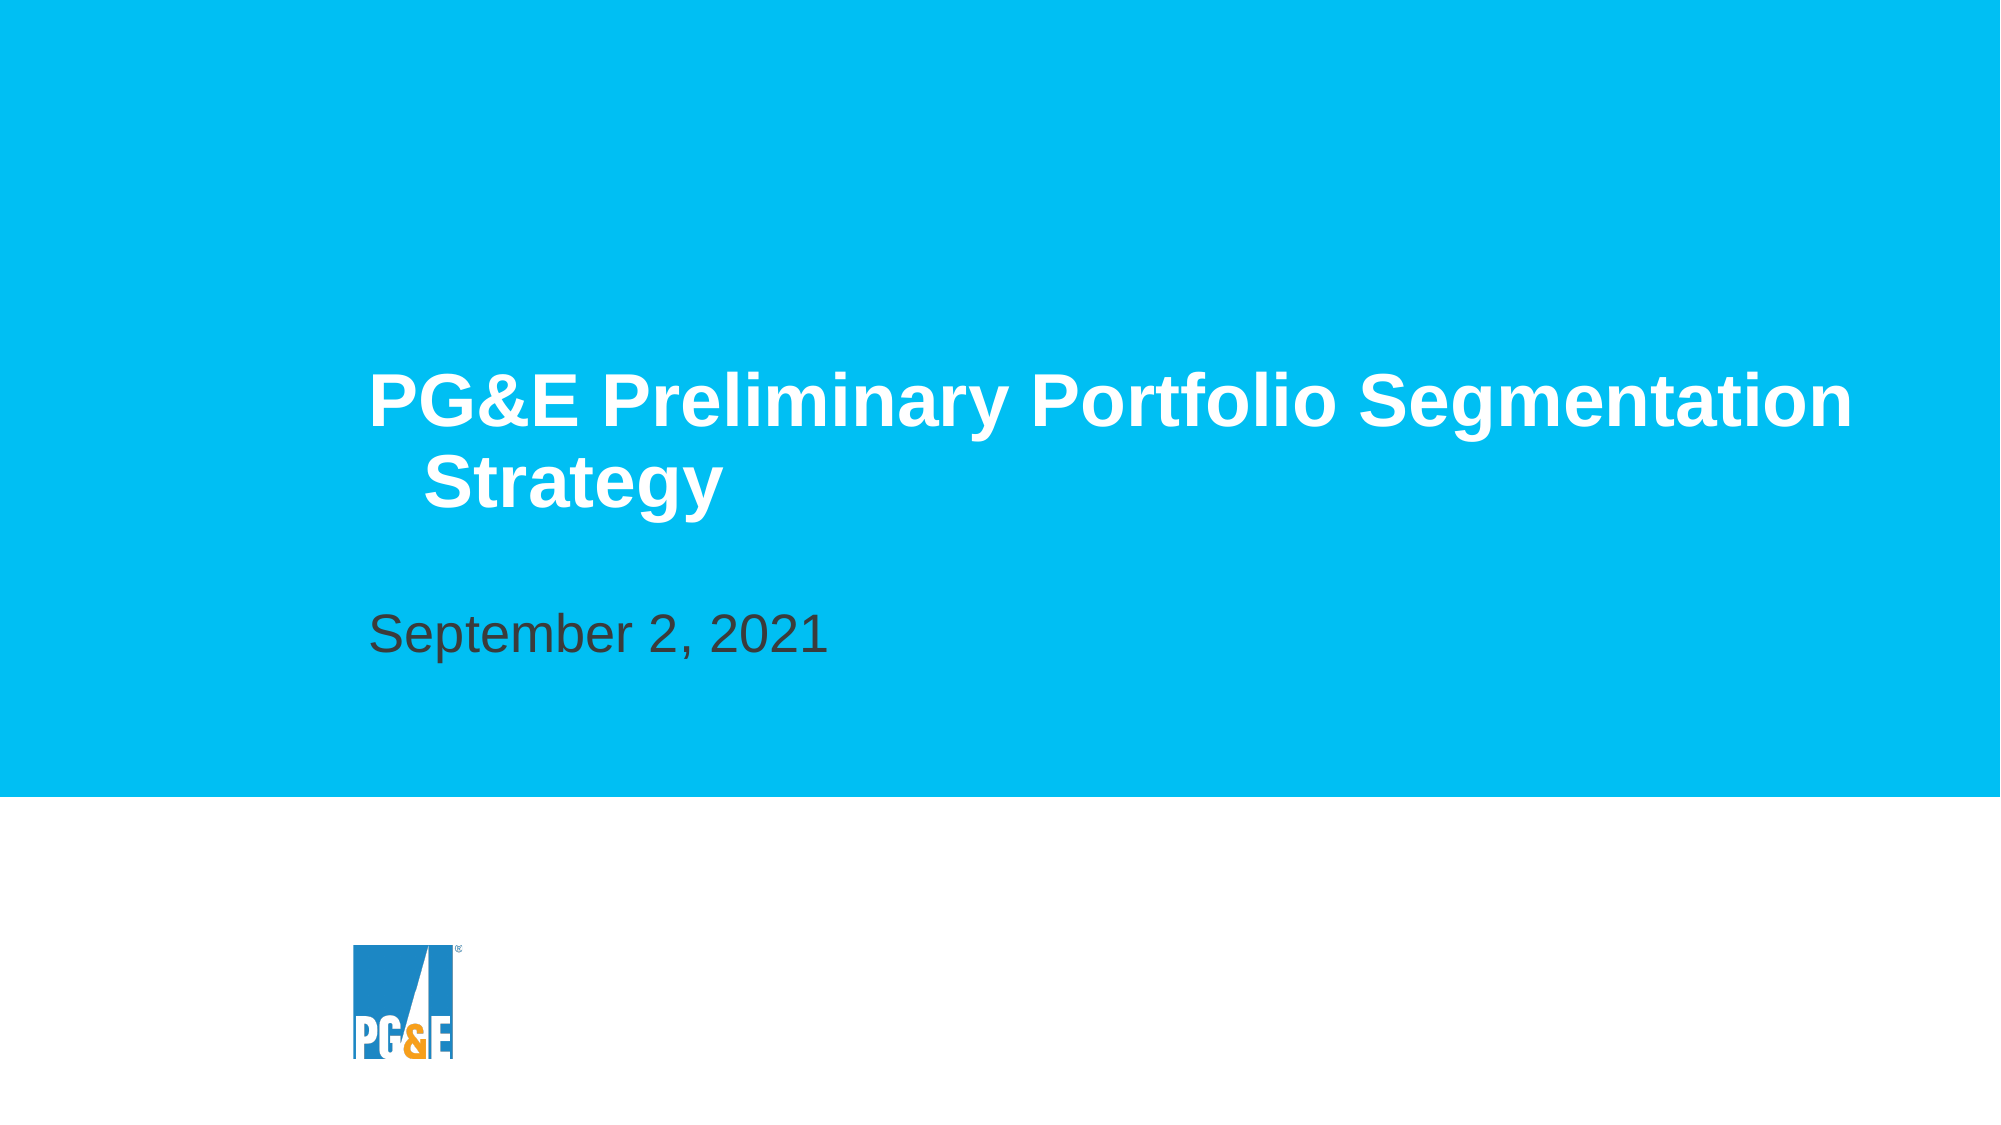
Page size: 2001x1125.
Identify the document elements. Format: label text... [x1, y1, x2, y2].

title PG&E Preliminary Portfolio Segmentation Strategy [353, 285, 1905, 590]
subtitle September 2, 2021 [353, 590, 1905, 703]
